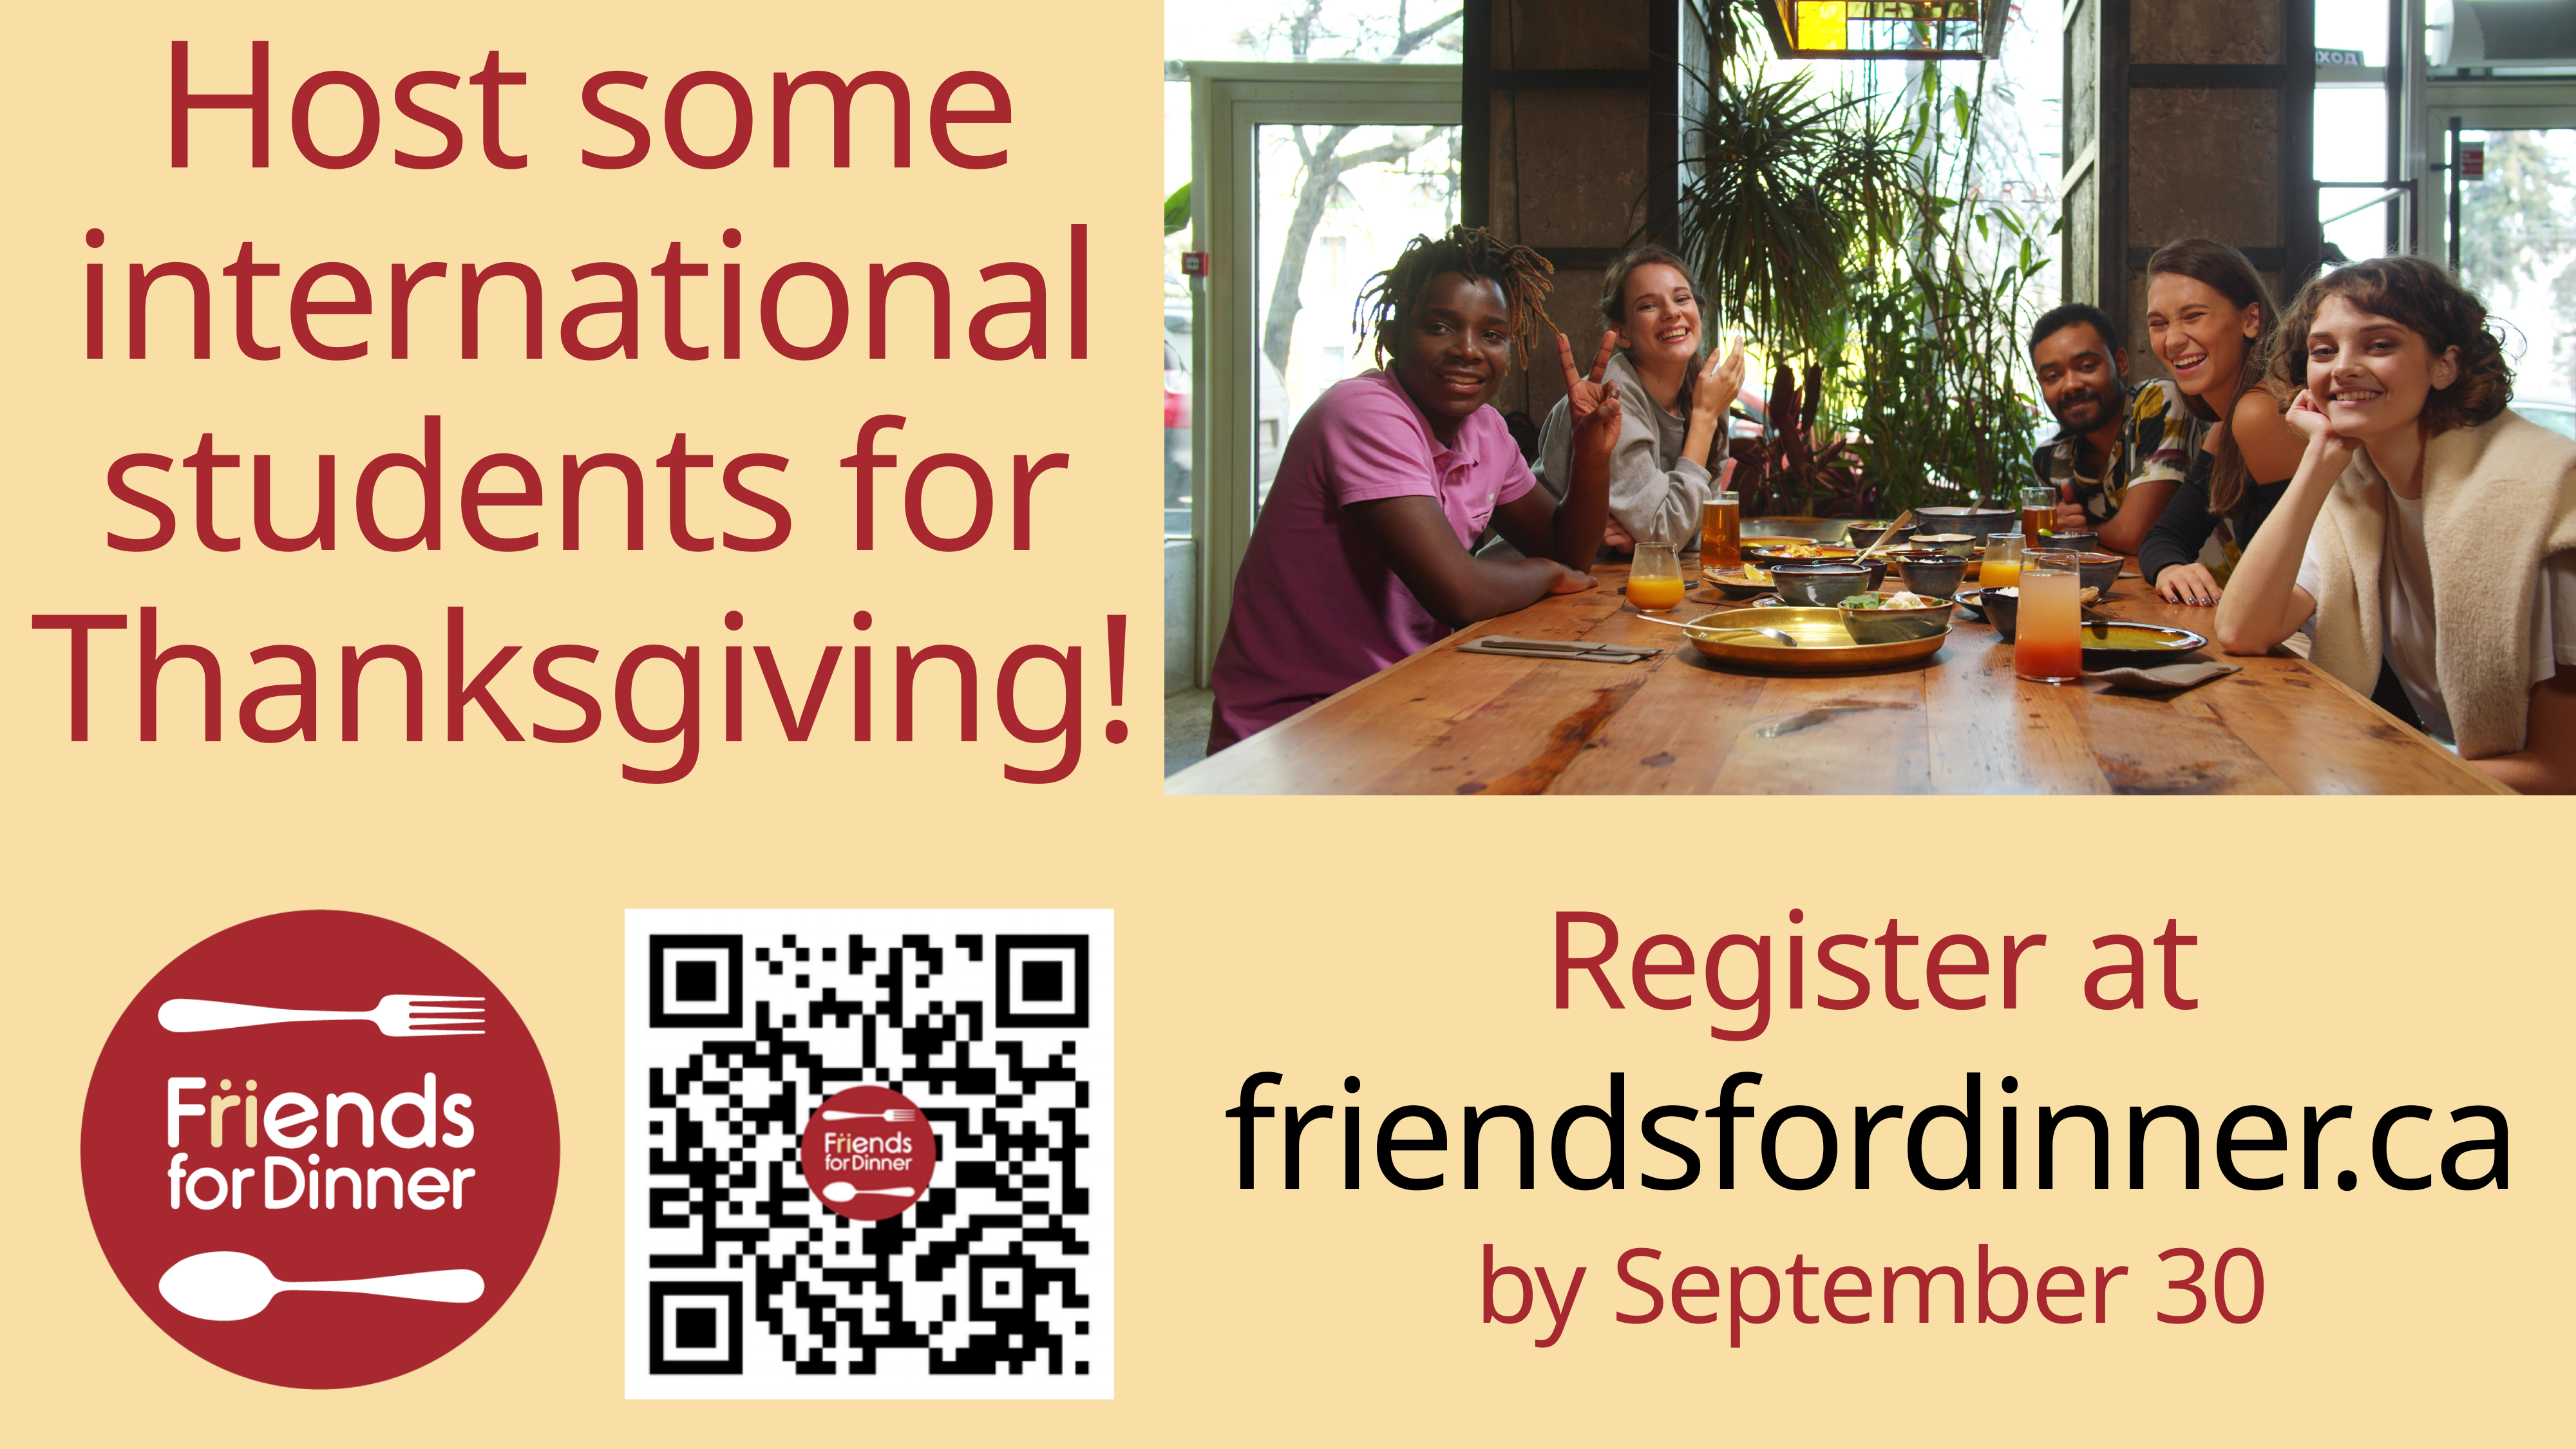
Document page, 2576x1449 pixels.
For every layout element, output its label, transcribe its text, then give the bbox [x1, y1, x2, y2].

picture [63, 895, 583, 1414]
text_box Register at friendsfordinner.ca by September 30 [1179, 797, 2565, 1420]
picture [1164, 0, 2576, 795]
title Host some international students for Thanksgiving! [1, 0, 1171, 799]
picture [624, 909, 1114, 1400]
